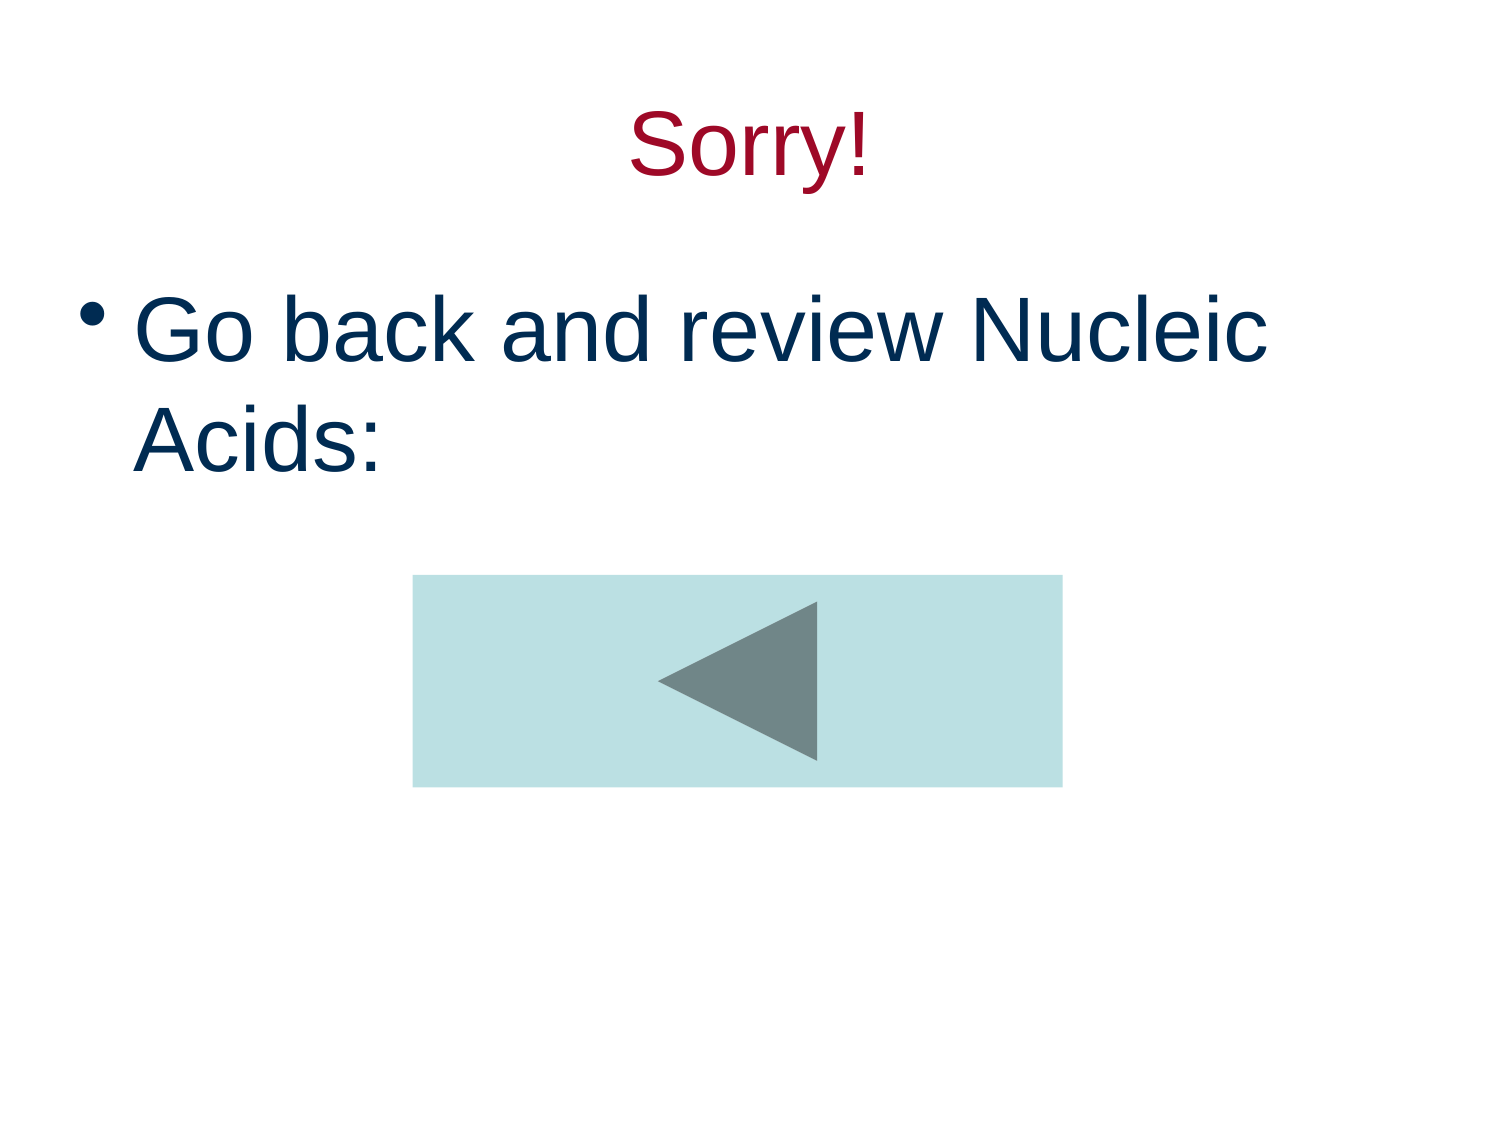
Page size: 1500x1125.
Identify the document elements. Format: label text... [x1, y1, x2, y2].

text_box [412, 574, 1063, 788]
list Go back and review Nucleic Acids: [62, 262, 1413, 1005]
title Sorry! [75, 45, 1425, 233]
